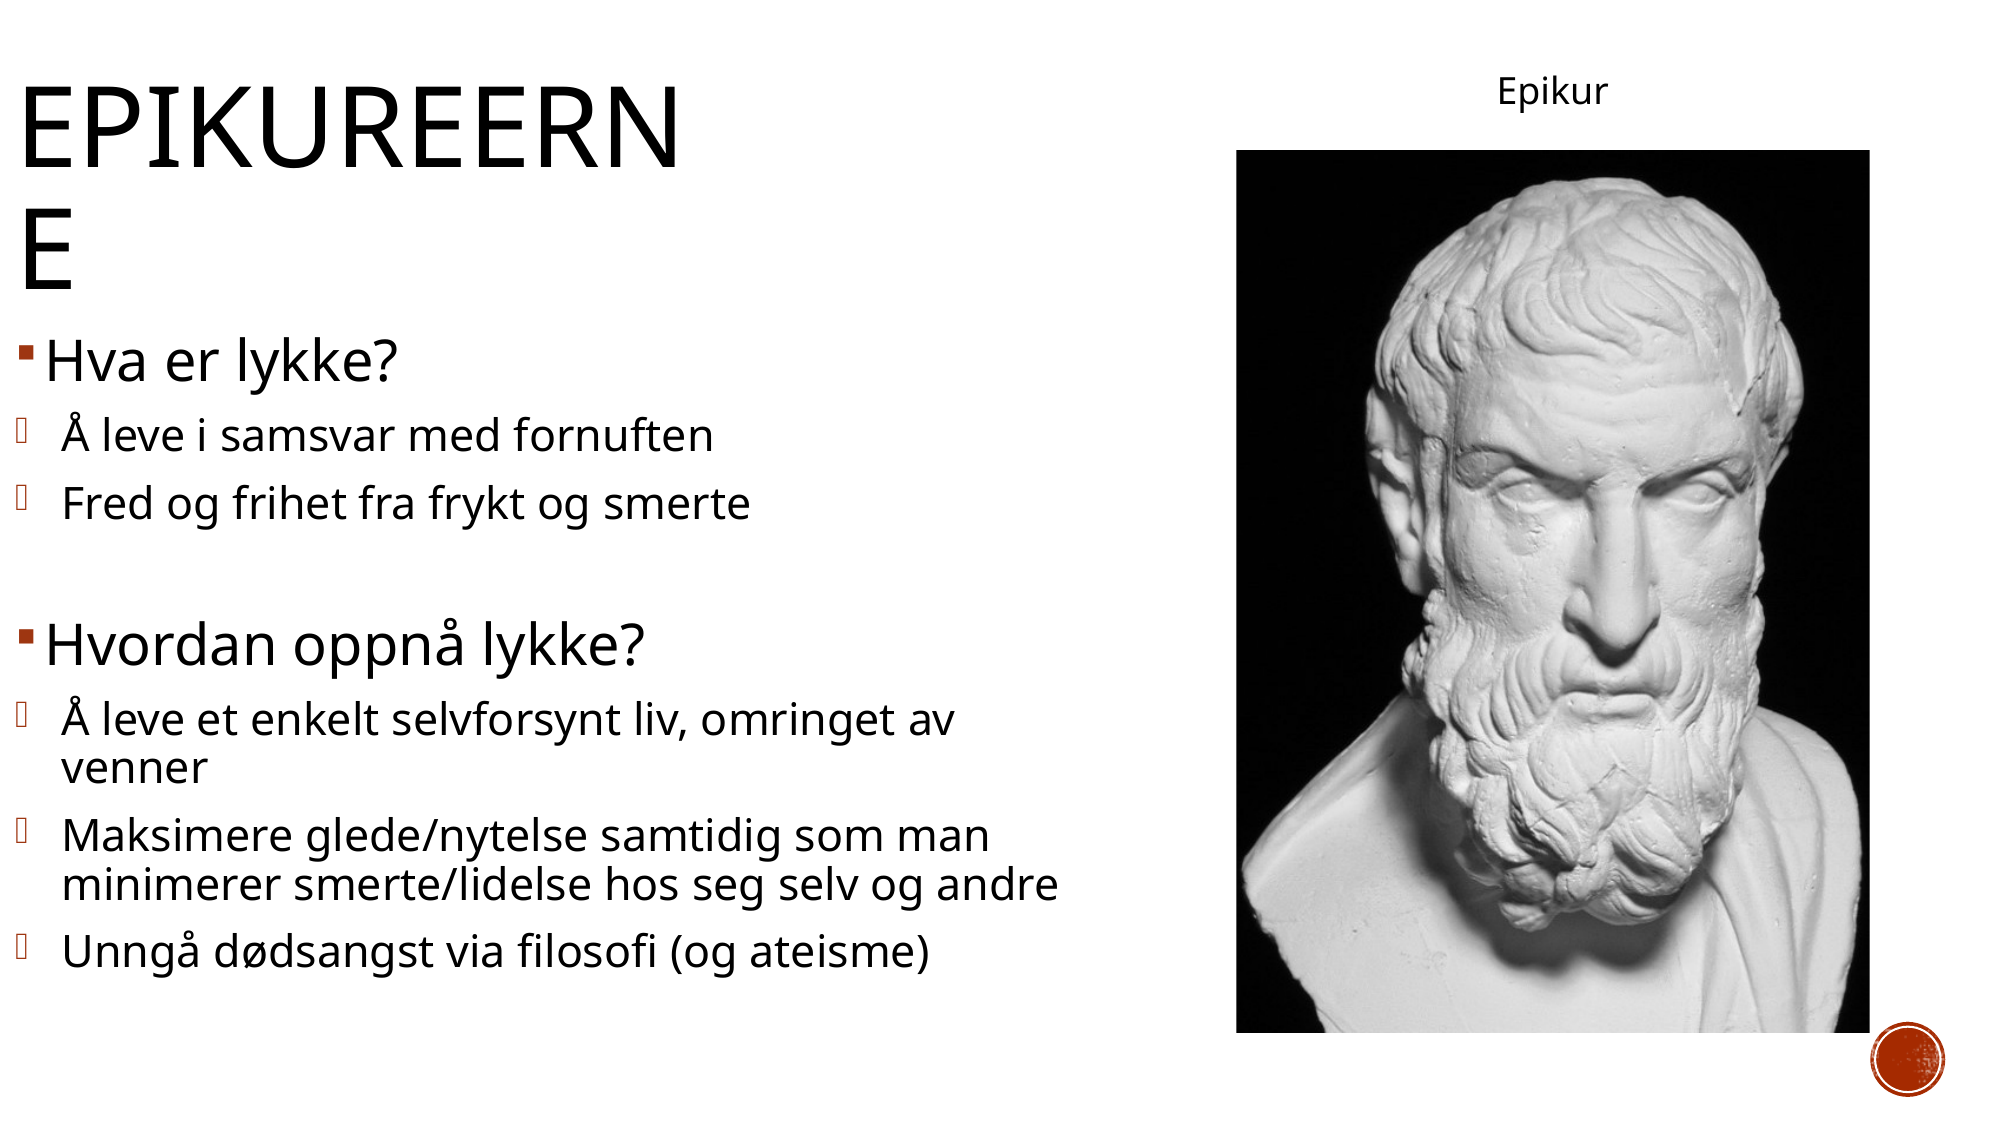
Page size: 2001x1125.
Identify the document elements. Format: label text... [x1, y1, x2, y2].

list Hva er lykke? Å leve i samsvar med fornuften Fred og frihet fra frykt og smerte Hvordan oppnå lykke? Å leve et enkelt selvforsynt liv, omringet av venner Maksimere glede/nytelse samtidig som man minimerer smerte/lidelse hos seg selv og andre Unngå dødsangst via filosofi (og ateisme) [0, 323, 1124, 989]
title epikureerne [0, 59, 724, 323]
picture [1236, 150, 1870, 1033]
text_box Epikur [1227, 59, 1879, 165]
